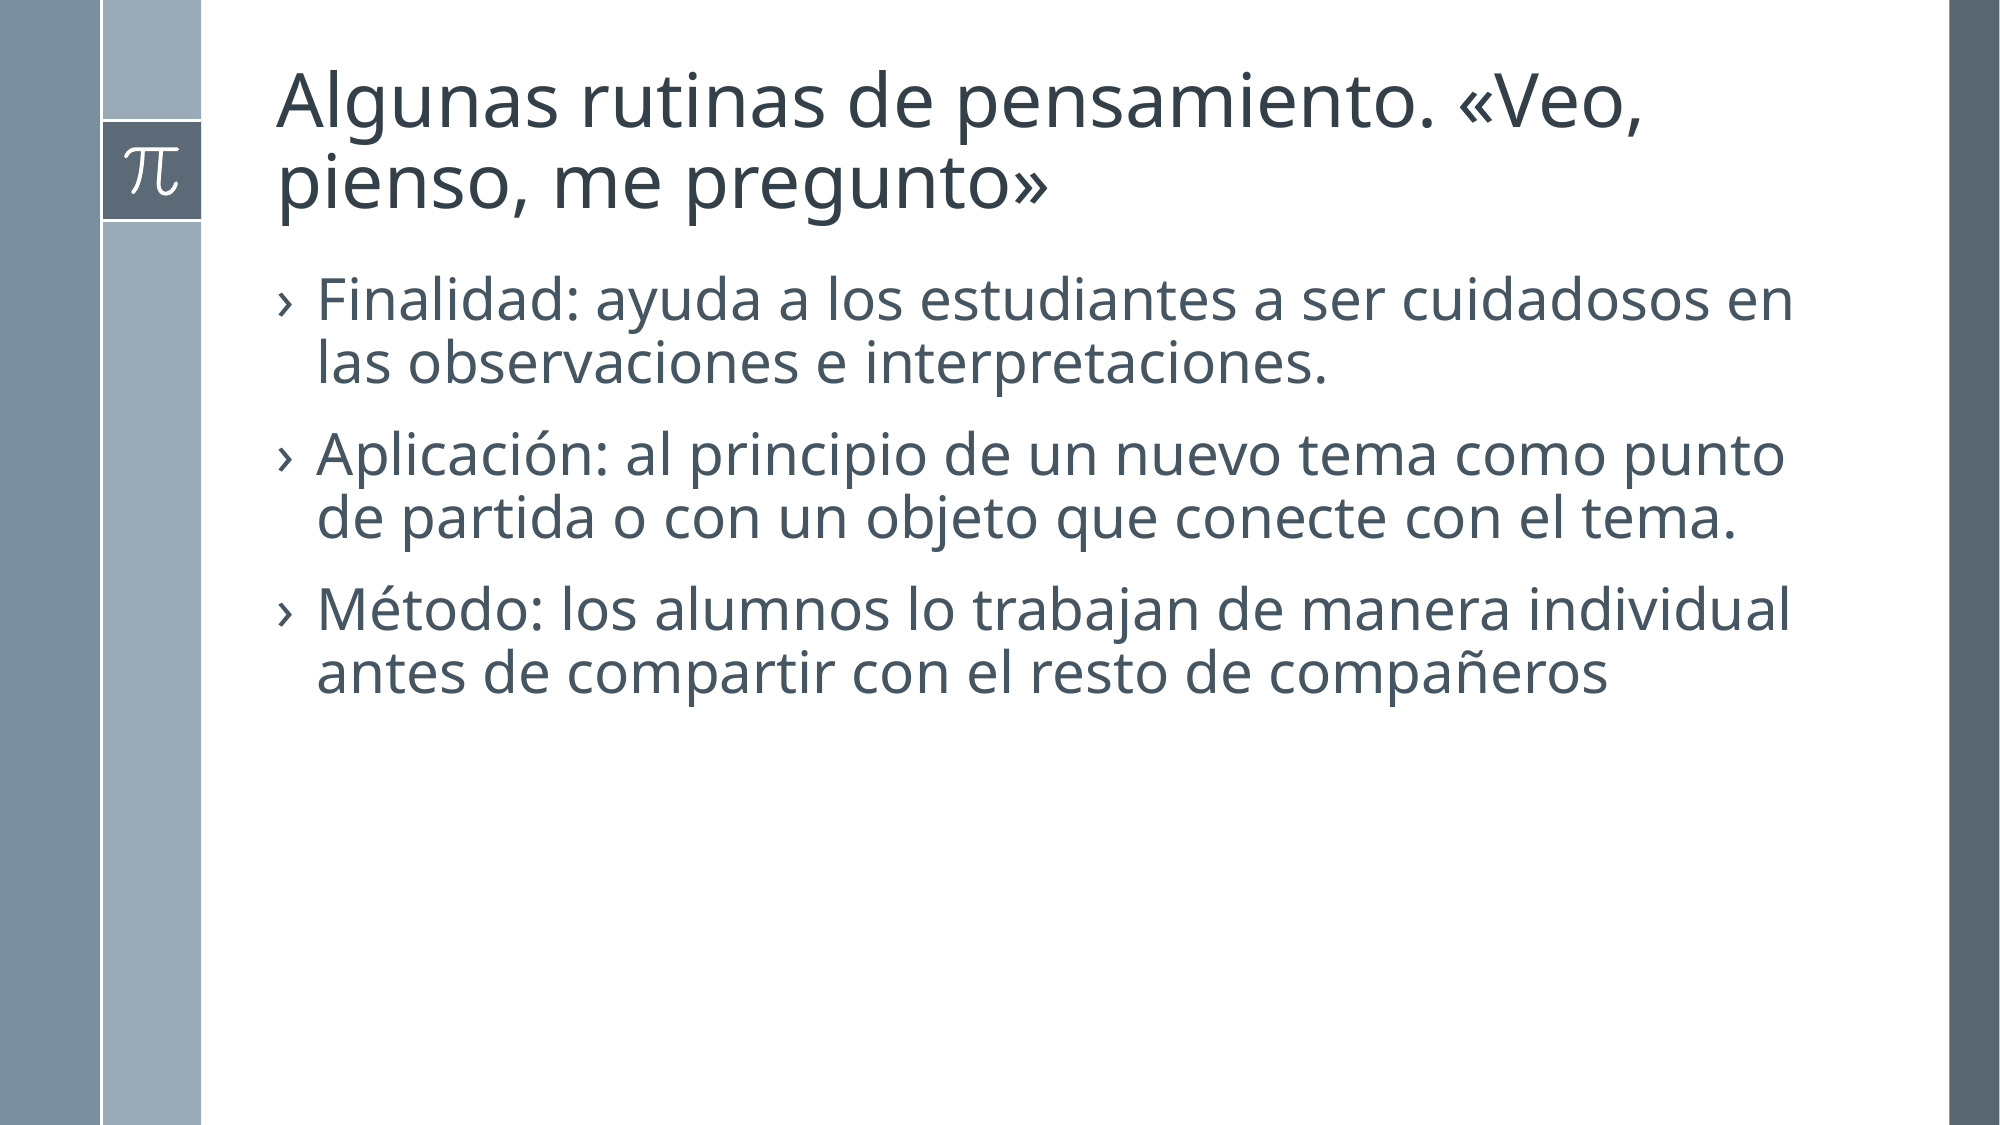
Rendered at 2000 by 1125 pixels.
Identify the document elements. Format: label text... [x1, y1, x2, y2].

title Algunas rutinas de pensamiento. «Veo, pienso, me pregunto» [261, 29, 1867, 233]
list Finalidad: ayuda a los estudiantes a ser cuidadosos en las observaciones e interpretaciones. Aplicación: al principio de un nuevo tema como punto de partida o con un objeto que conecte con el tema. Método: los alumnos lo trabajan de manera individual antes de compartir con el resto de compañeros [261, 262, 1867, 1013]
